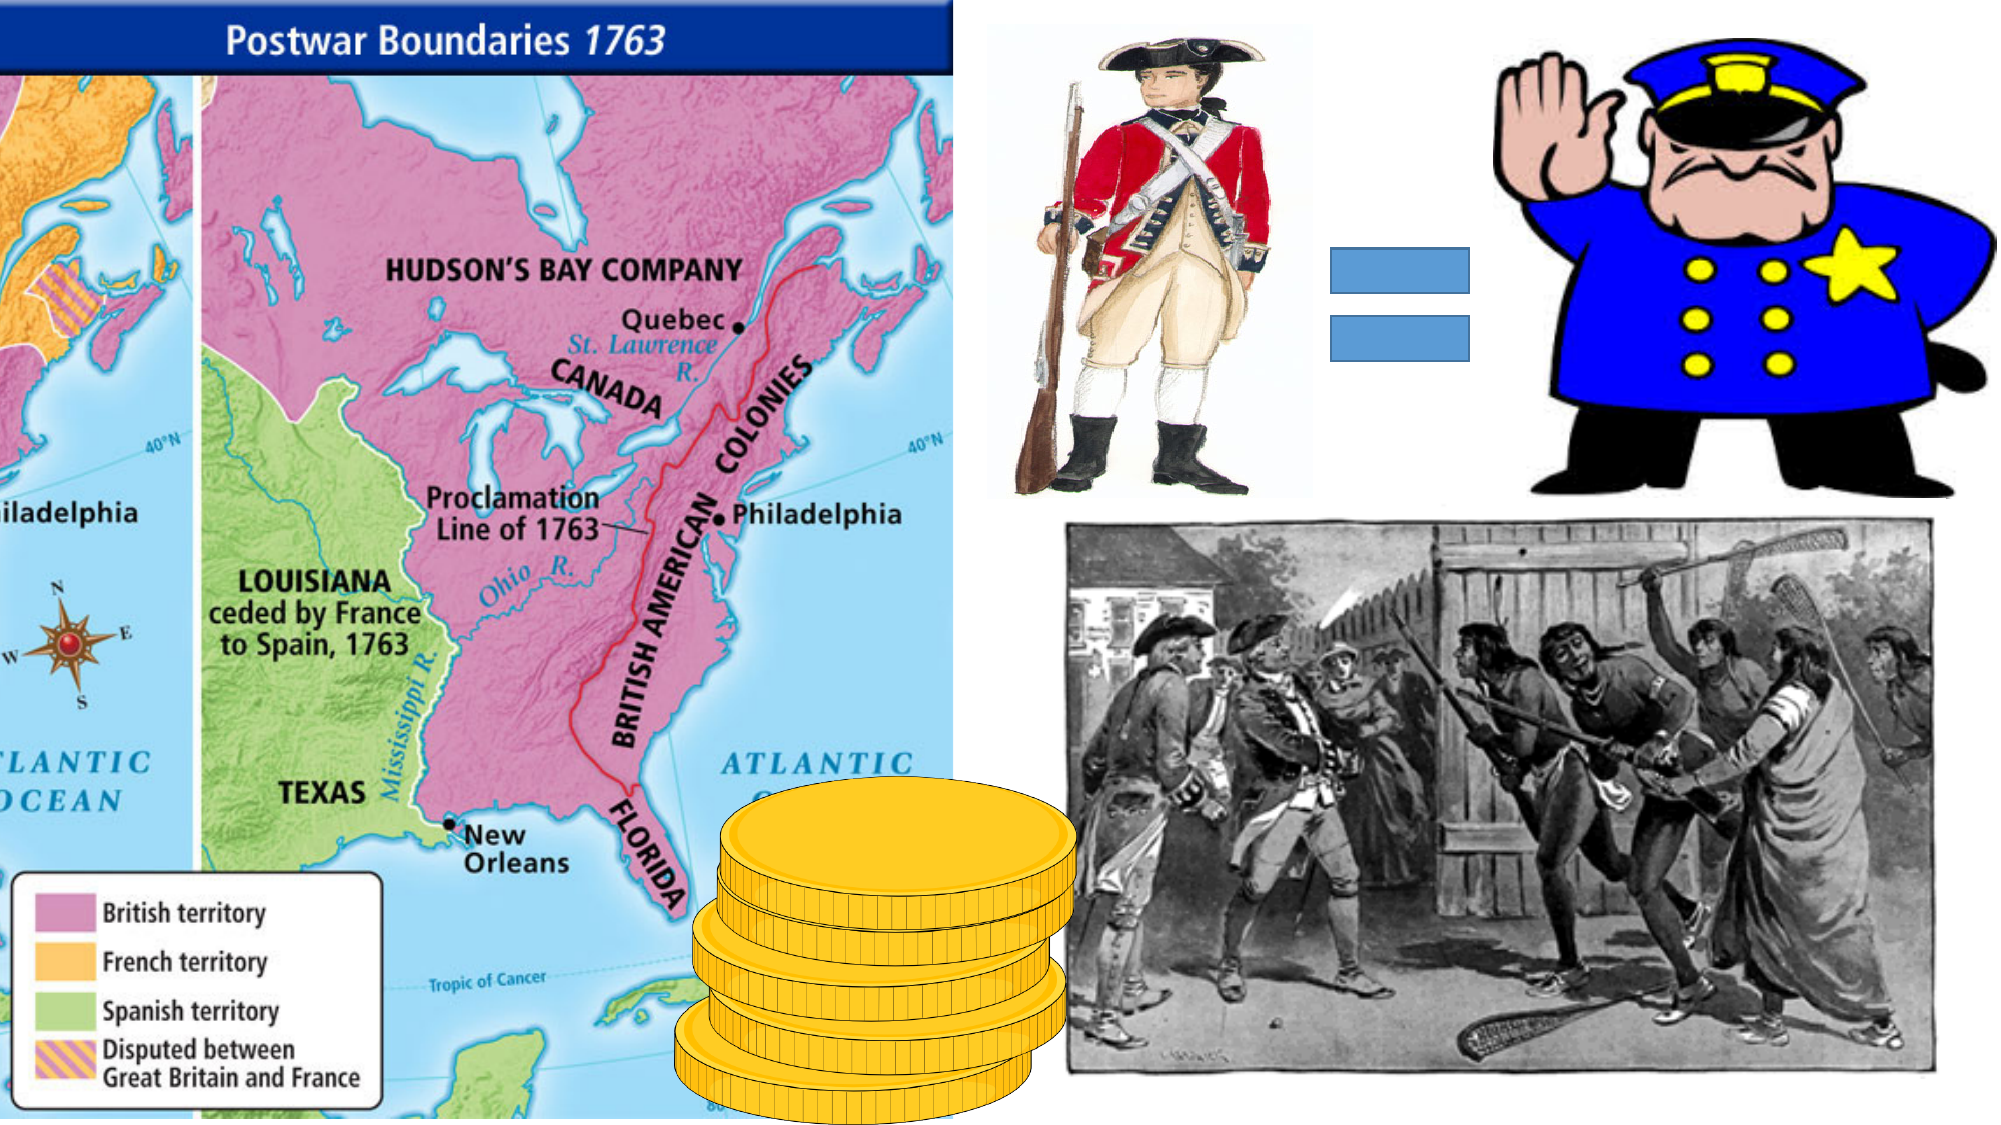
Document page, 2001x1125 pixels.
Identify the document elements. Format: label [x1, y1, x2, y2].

text_box [1330, 315, 1470, 362]
text_box [1330, 247, 1470, 294]
picture [0, 0, 1997, 1125]
